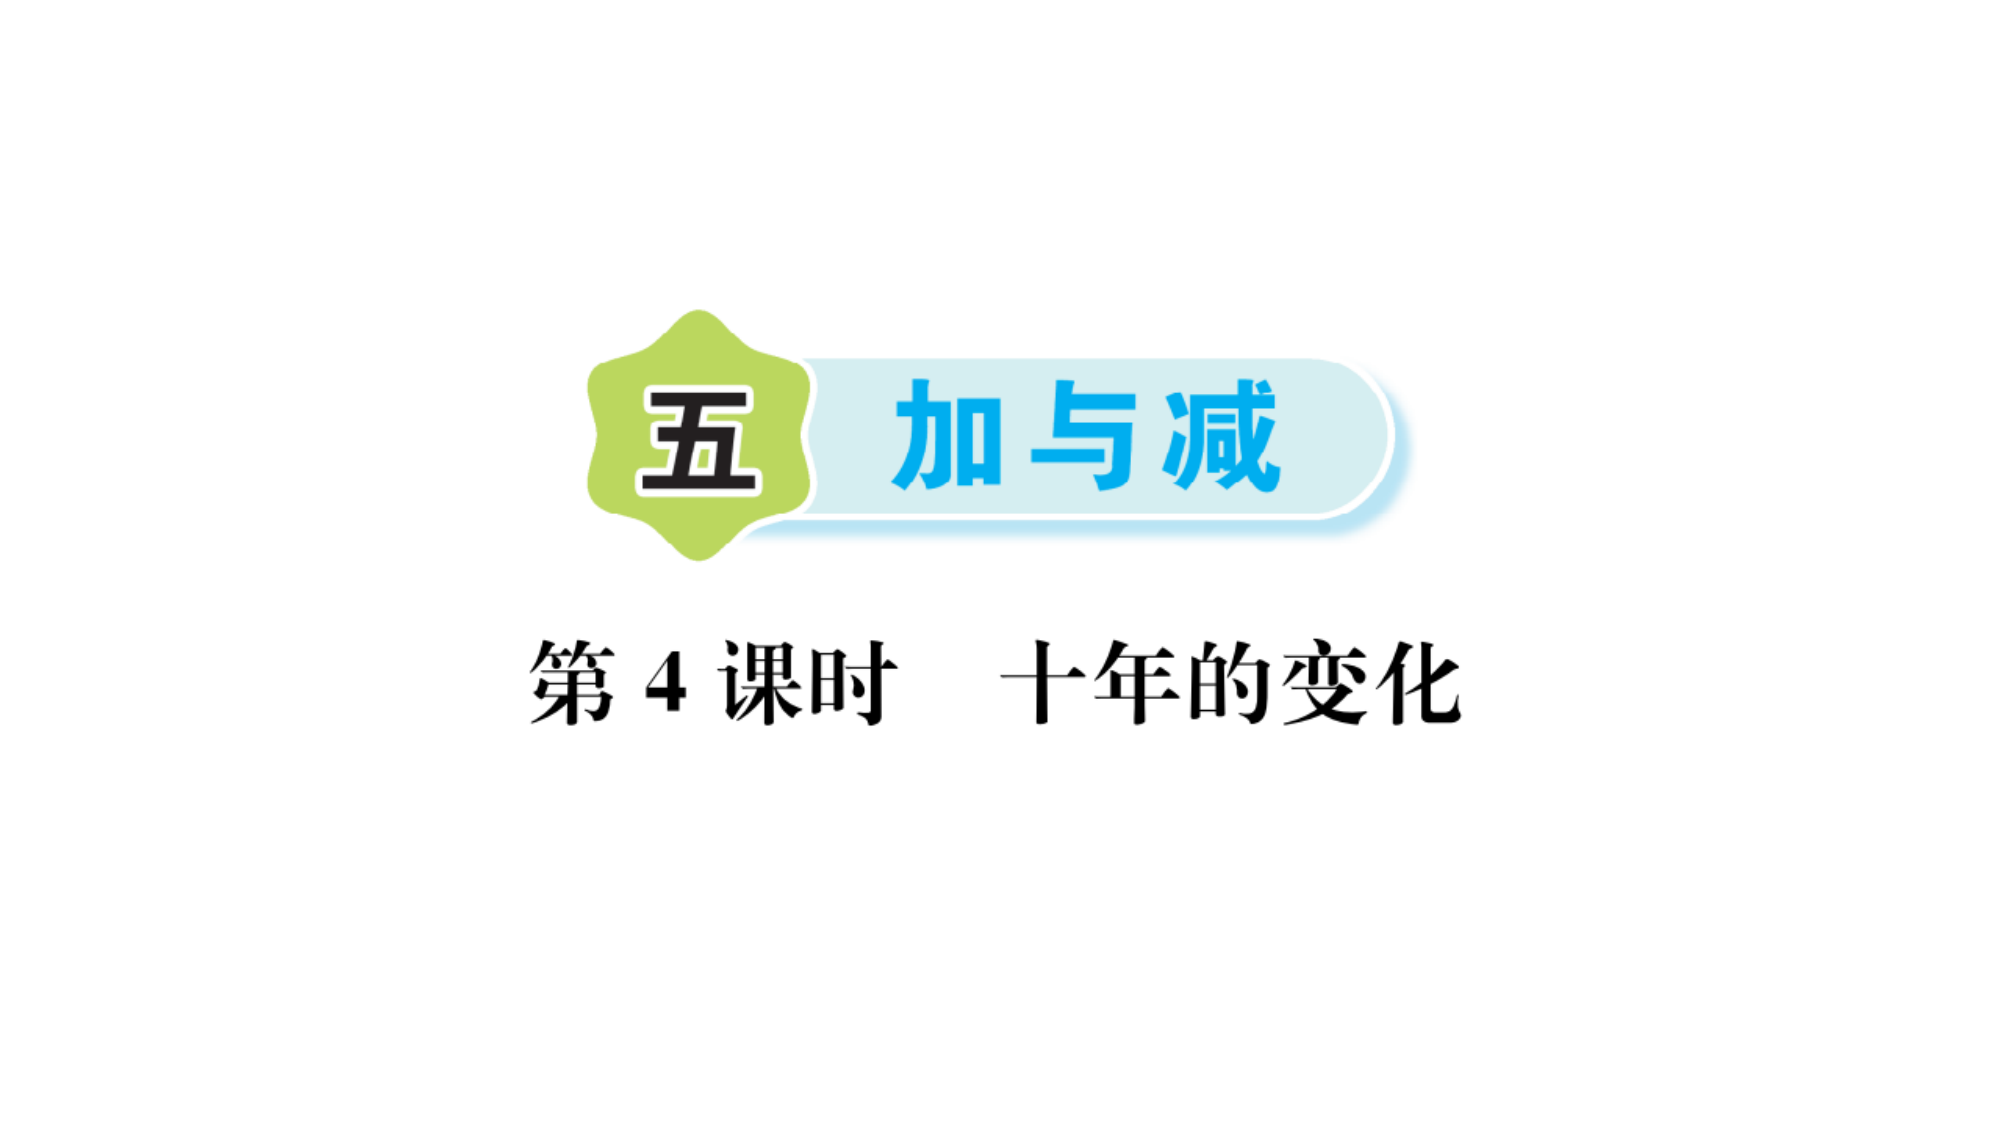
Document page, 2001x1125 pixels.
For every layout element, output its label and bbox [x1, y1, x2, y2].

picture [574, 302, 1422, 572]
picture [527, 628, 1470, 740]
